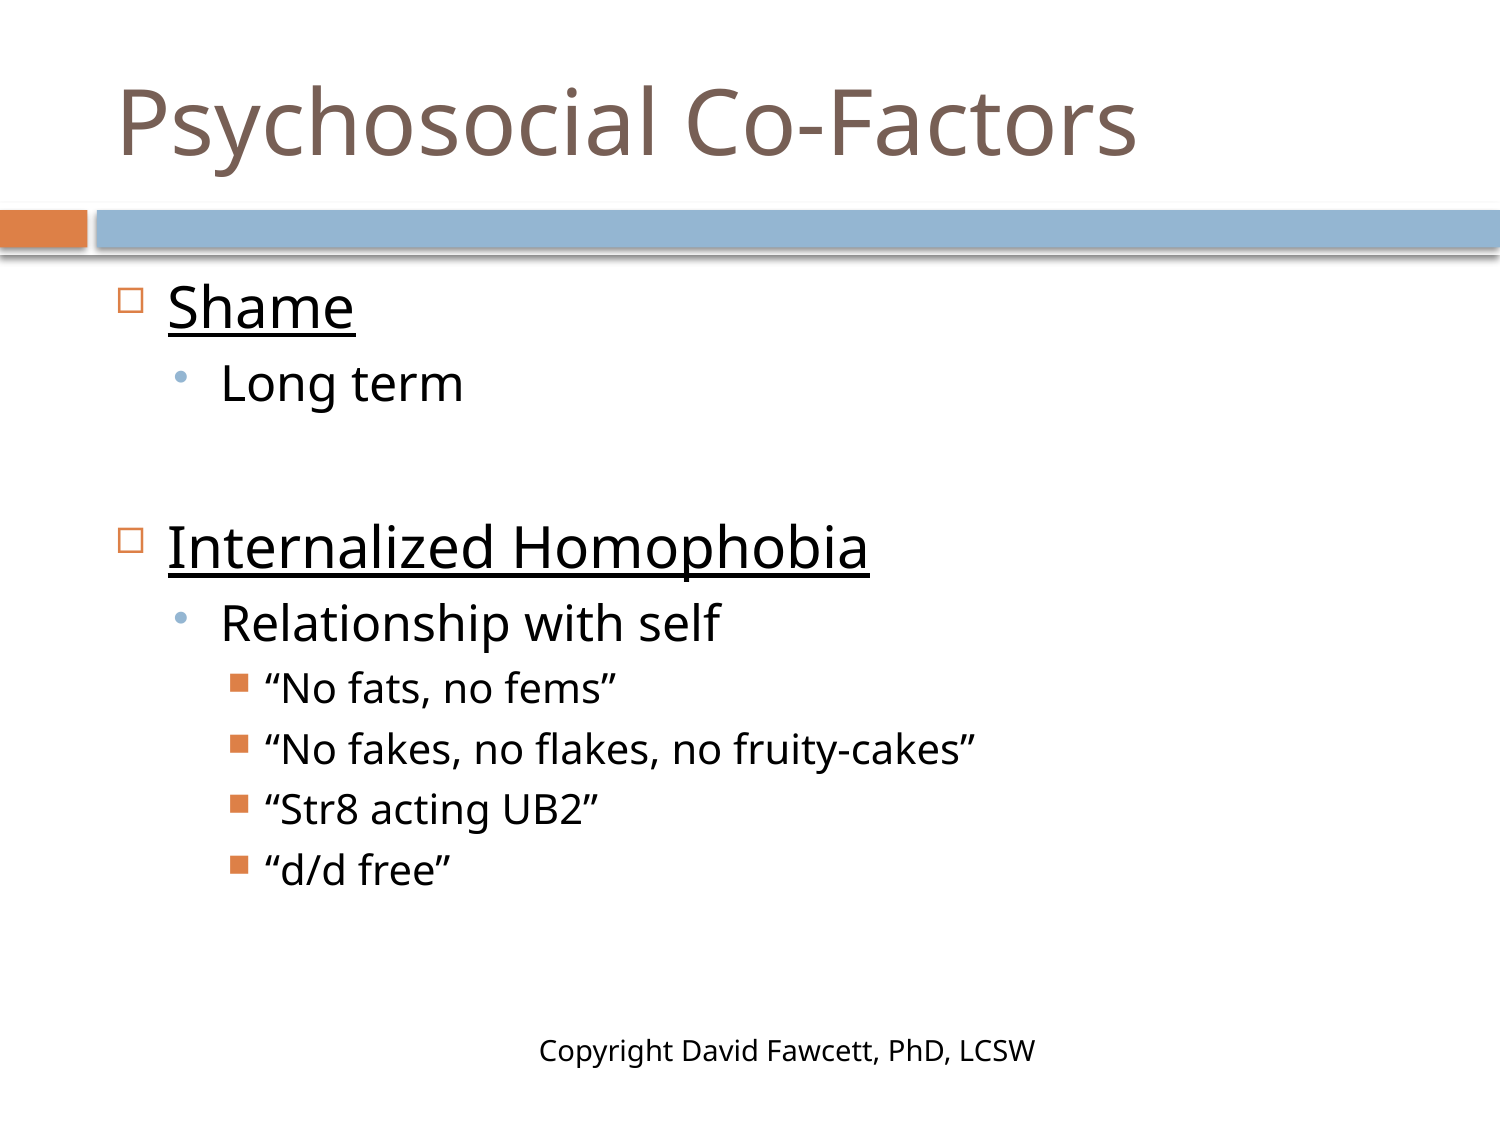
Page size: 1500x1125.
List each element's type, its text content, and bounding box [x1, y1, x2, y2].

list Shame Long term Internalized Homophobia Relationship with self “No fats, no fems” “No fakes, no flakes, no fruity-cakes” “Str8 acting UB2” “d/d free” [100, 262, 1438, 1000]
title Psychosocial Co-Factors [100, 37, 1438, 200]
text_box Copyright David Fawcett, PhD, LCSW [399, 1024, 1175, 1075]
